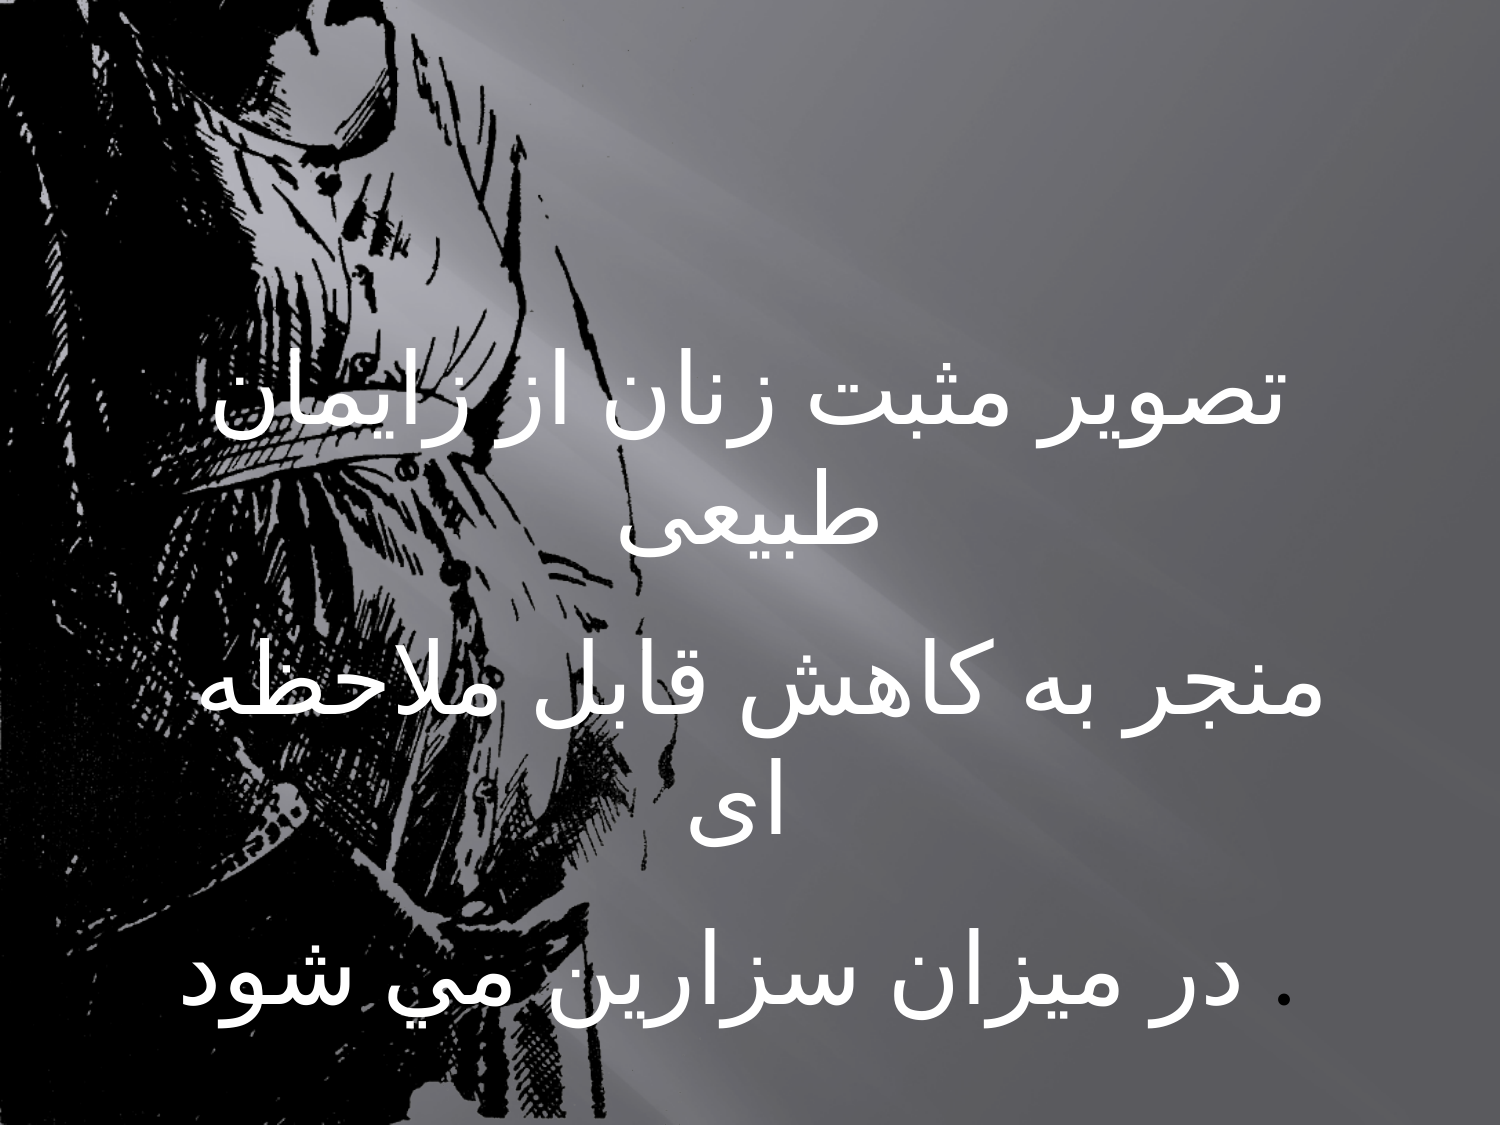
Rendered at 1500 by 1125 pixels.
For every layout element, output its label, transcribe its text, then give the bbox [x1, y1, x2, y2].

picture [0, 0, 701, 1125]
text_box تصوير مثبت زنان از زايمان طبيعی منجر به كاهش قابل ملاحظه ای در ميزان سزارين مي شود . [742, 316, 1363, 1032]
